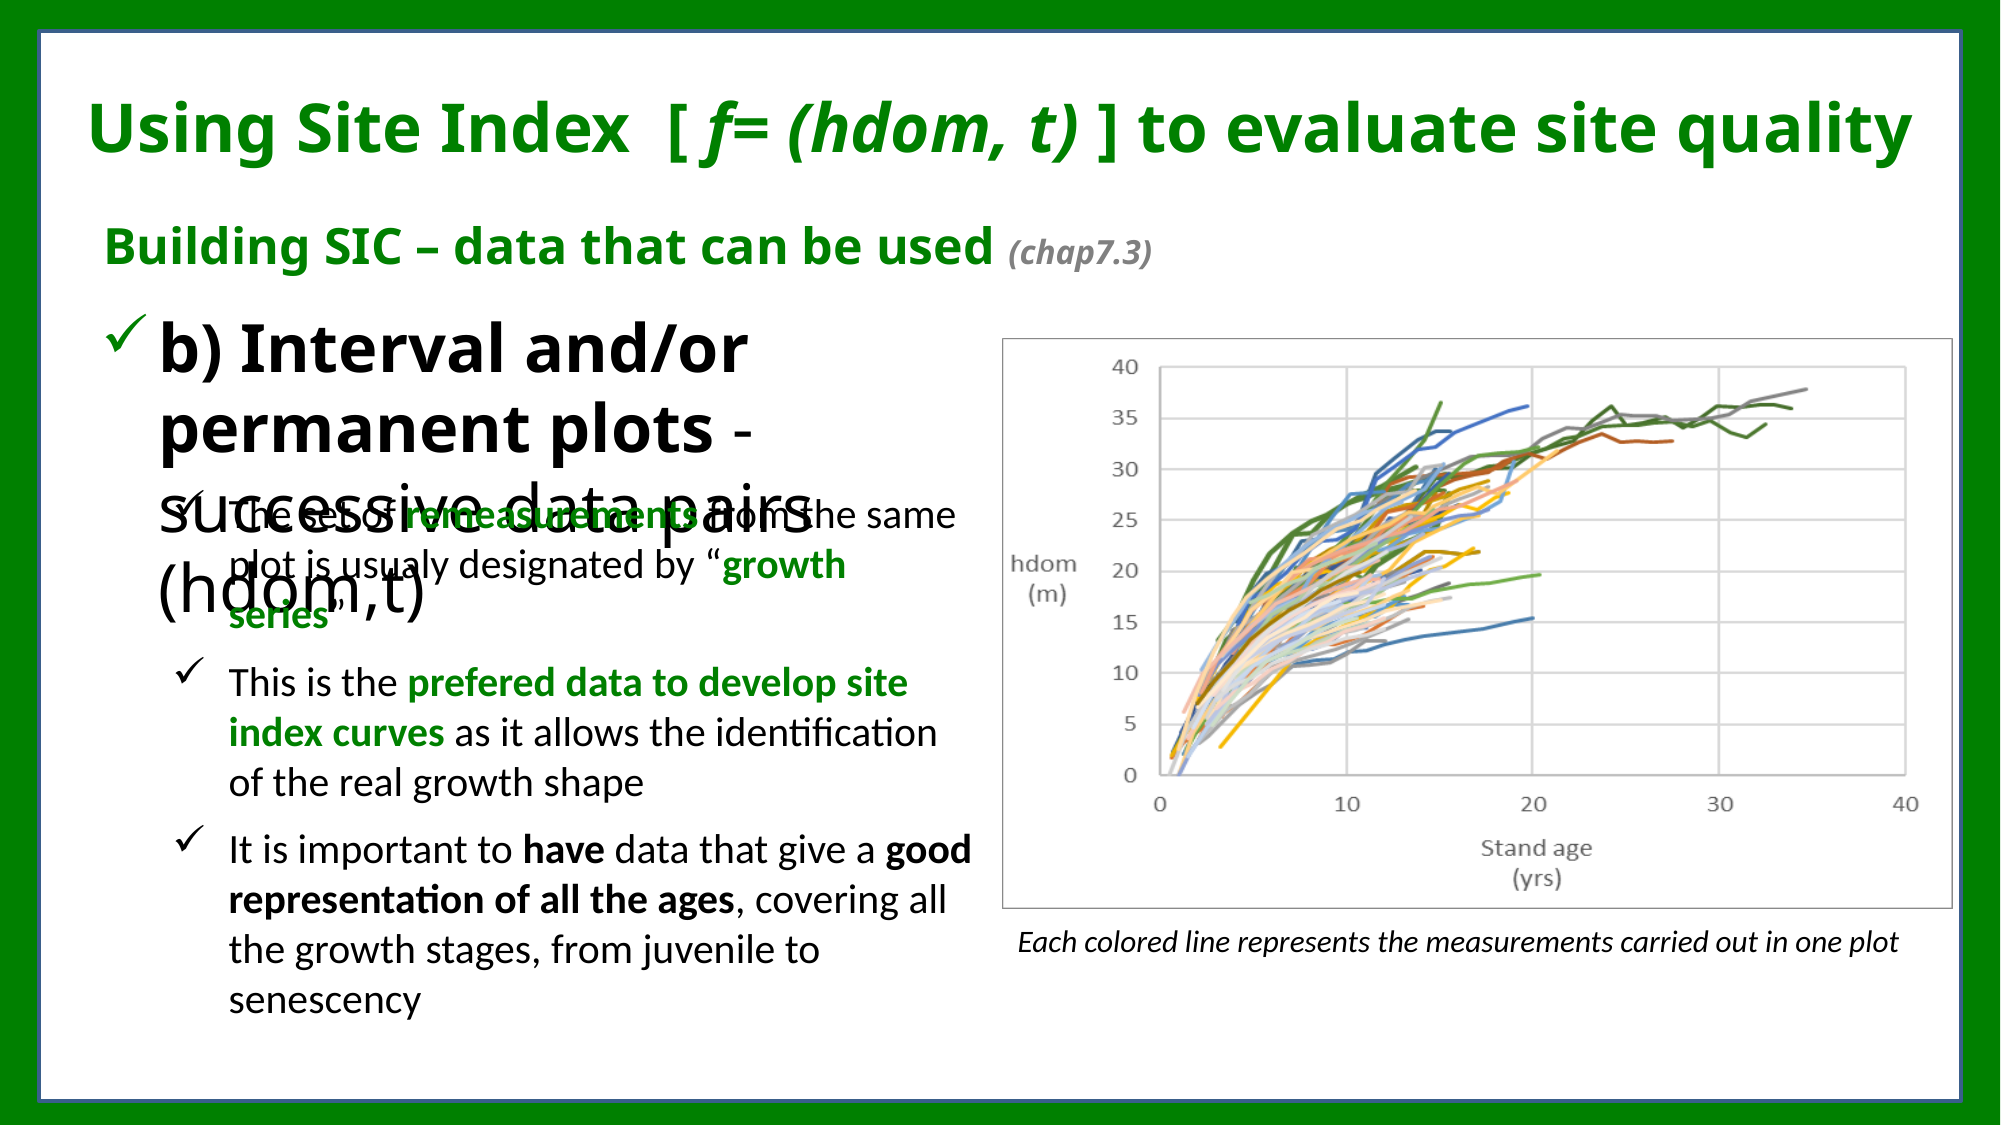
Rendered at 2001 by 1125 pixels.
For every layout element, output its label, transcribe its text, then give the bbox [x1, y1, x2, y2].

picture [1002, 337, 1953, 910]
text_box Using Site Index [ f= (hdom, t) ] to evaluate site quality [70, 66, 1930, 185]
list b) Interval and/or permanent plots - successive data pairs (hdom,t) [86, 298, 1035, 458]
text_box The set of remeasurements from the same plot is usualy designated by “growth series” This is the prefered data to develop site index curves as it allows the identification of the real growth shape It is important to have data that give a good representation of all the ages, covering all the growth stages, from juvenile to senescency [82, 479, 988, 1030]
text_box Each colored line represents the measurements carried out in one plot [1002, 916, 1953, 967]
title Building SIC – data that can be used (chap7.3) [88, 186, 2000, 303]
